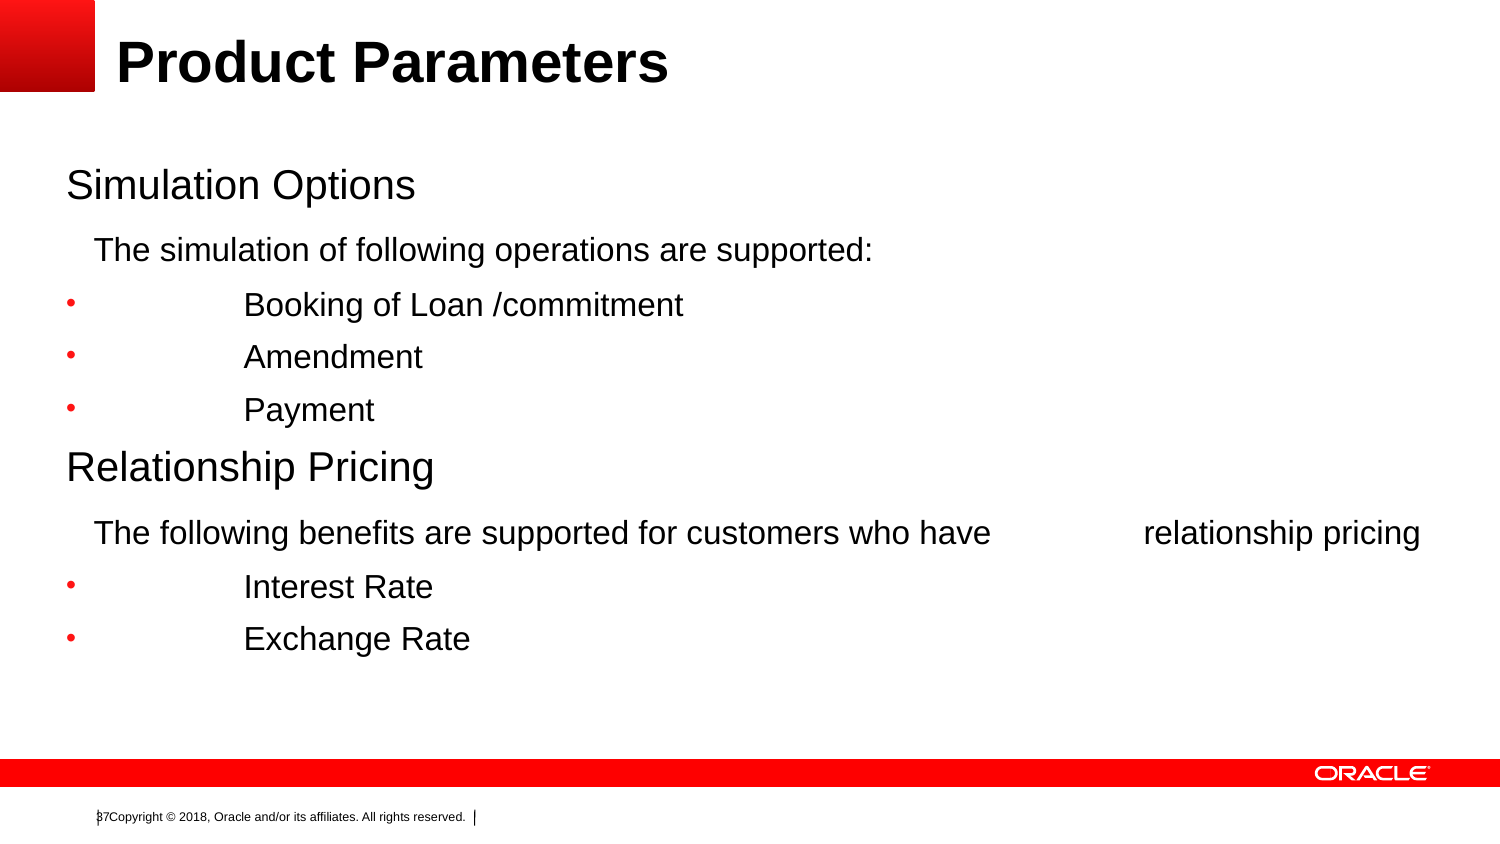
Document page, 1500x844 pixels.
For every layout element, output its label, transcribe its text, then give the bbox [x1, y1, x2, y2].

list Simulation Options The simulation of following operations are supported: Booking of Loan /commitment Amendment Payment Relationship Pricing The following benefits are supported for customers who have relationship pricing Interest Rate Exchange Rate [56, 157, 1459, 741]
picture [0, 759, 1500, 787]
title Product Parameters [116, 32, 1467, 100]
